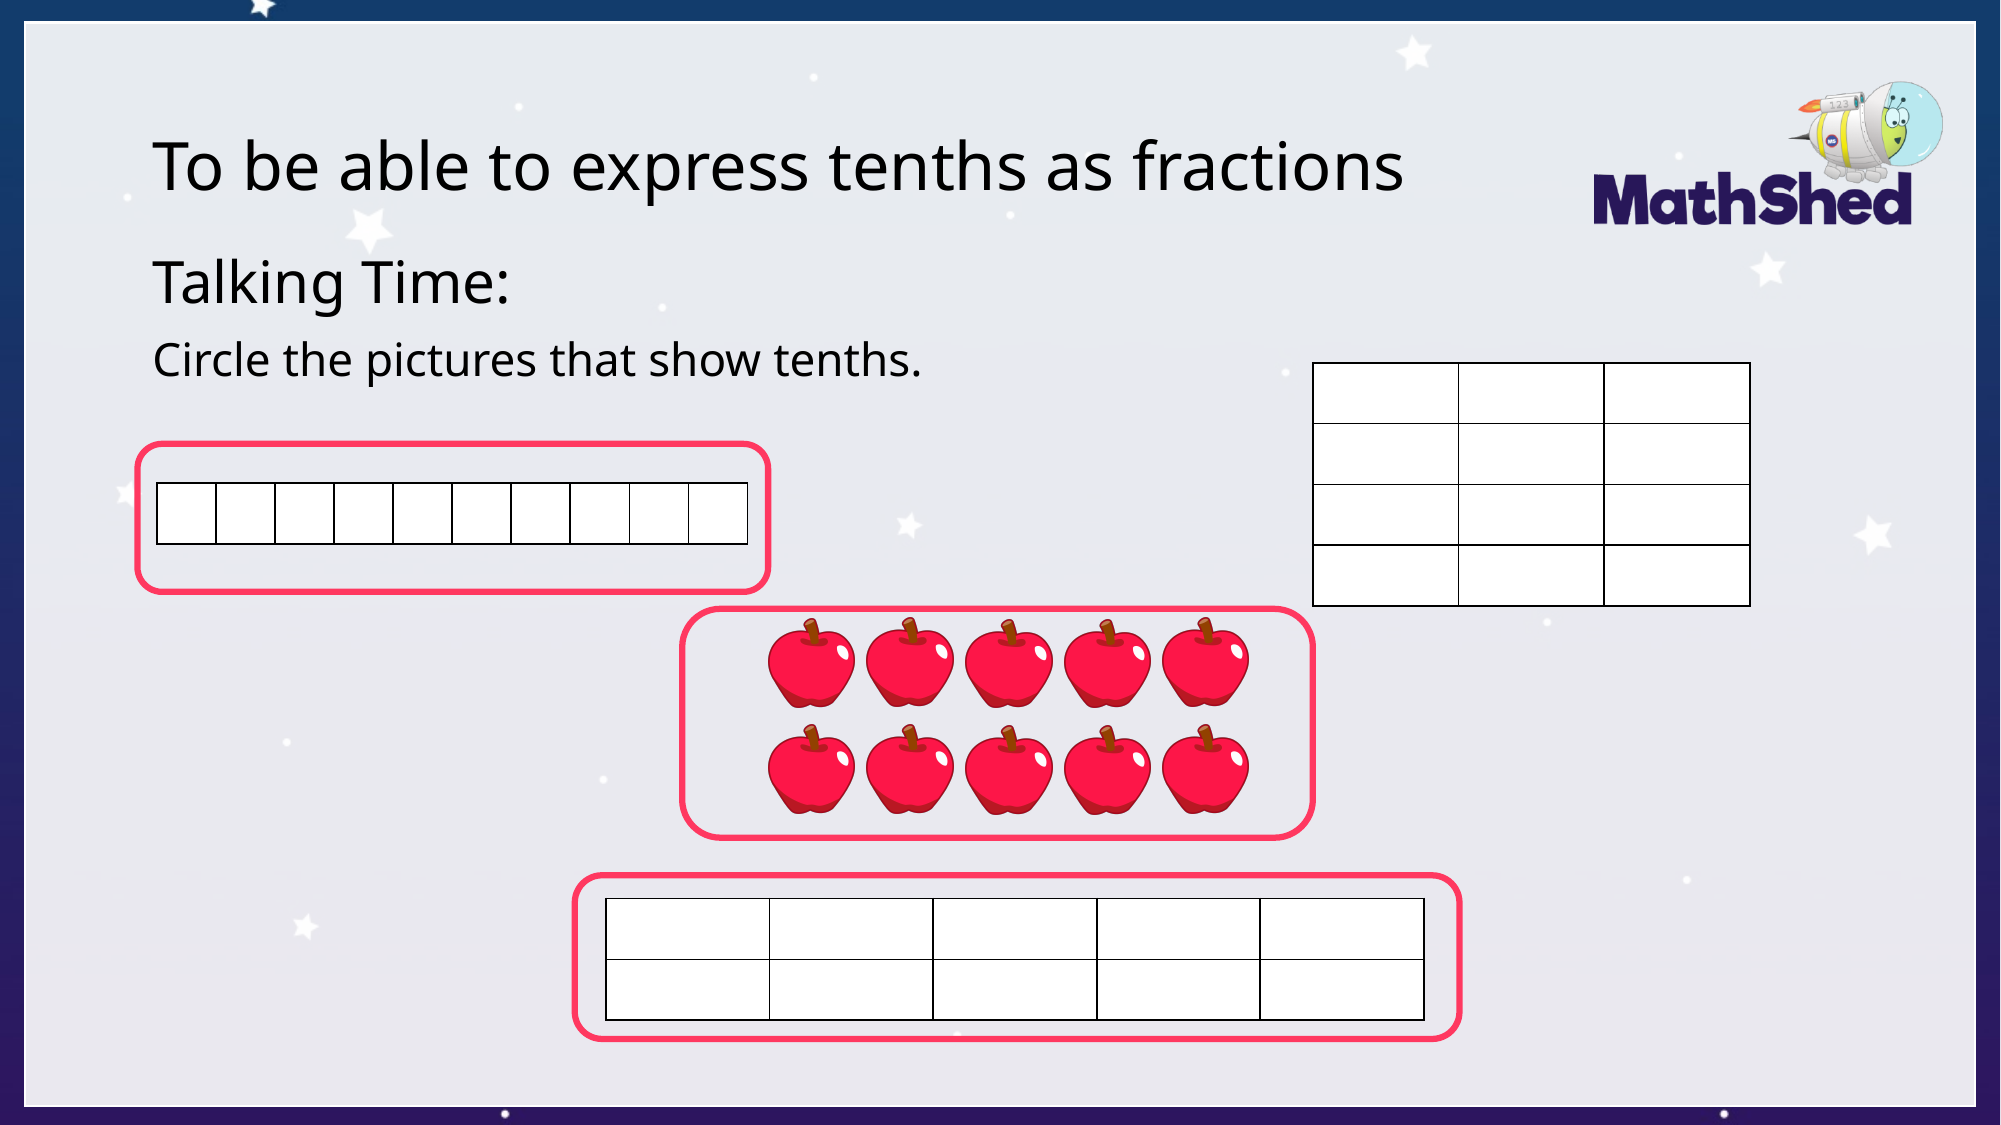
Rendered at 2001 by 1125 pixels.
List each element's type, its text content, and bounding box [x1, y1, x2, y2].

table_cell [1314, 546, 1458, 605]
table_header [1605, 364, 1749, 423]
table_cell [1314, 424, 1458, 484]
list Talking Time: Circle the pictures that show tenths. [137, 245, 1893, 960]
table_header [1314, 364, 1458, 423]
table_cell [1605, 485, 1749, 544]
table_cell [1459, 546, 1603, 605]
table_header [1459, 364, 1603, 423]
picture [0, 0, 2001, 1125]
table_cell [1605, 546, 1749, 605]
text_box [681, 607, 1314, 839]
text_box [136, 442, 770, 593]
table_cell [1605, 424, 1749, 484]
table_cell [1459, 485, 1603, 544]
title To be able to express tenths as fractions [137, 59, 1578, 245]
table_cell [1314, 485, 1458, 544]
table_cell [1459, 424, 1603, 484]
text_box [573, 874, 1461, 1040]
